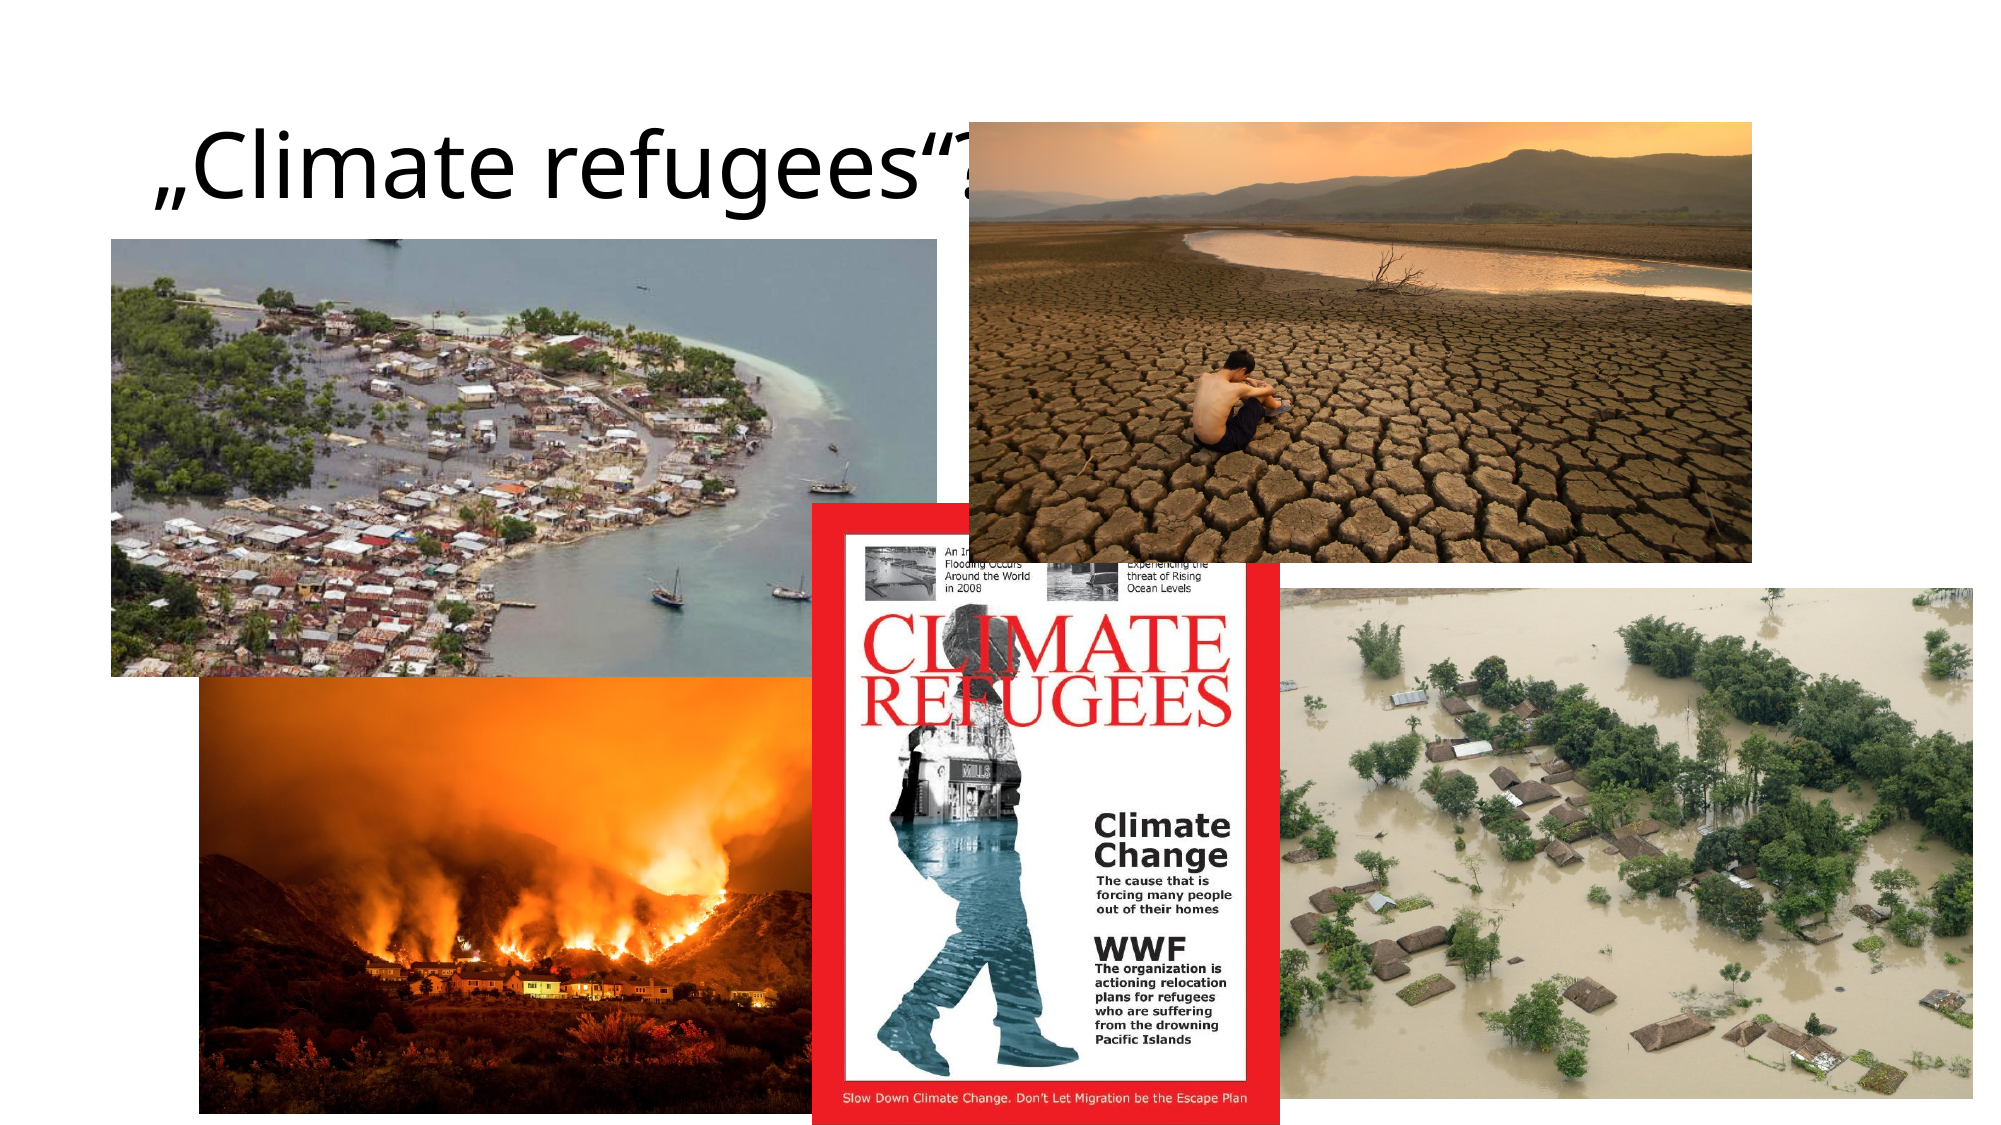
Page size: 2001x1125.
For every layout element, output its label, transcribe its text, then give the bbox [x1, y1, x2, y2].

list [1280, 588, 1973, 1099]
picture [111, 239, 1280, 1125]
title „Climate refugees“? [137, 59, 1863, 278]
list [969, 122, 1752, 563]
